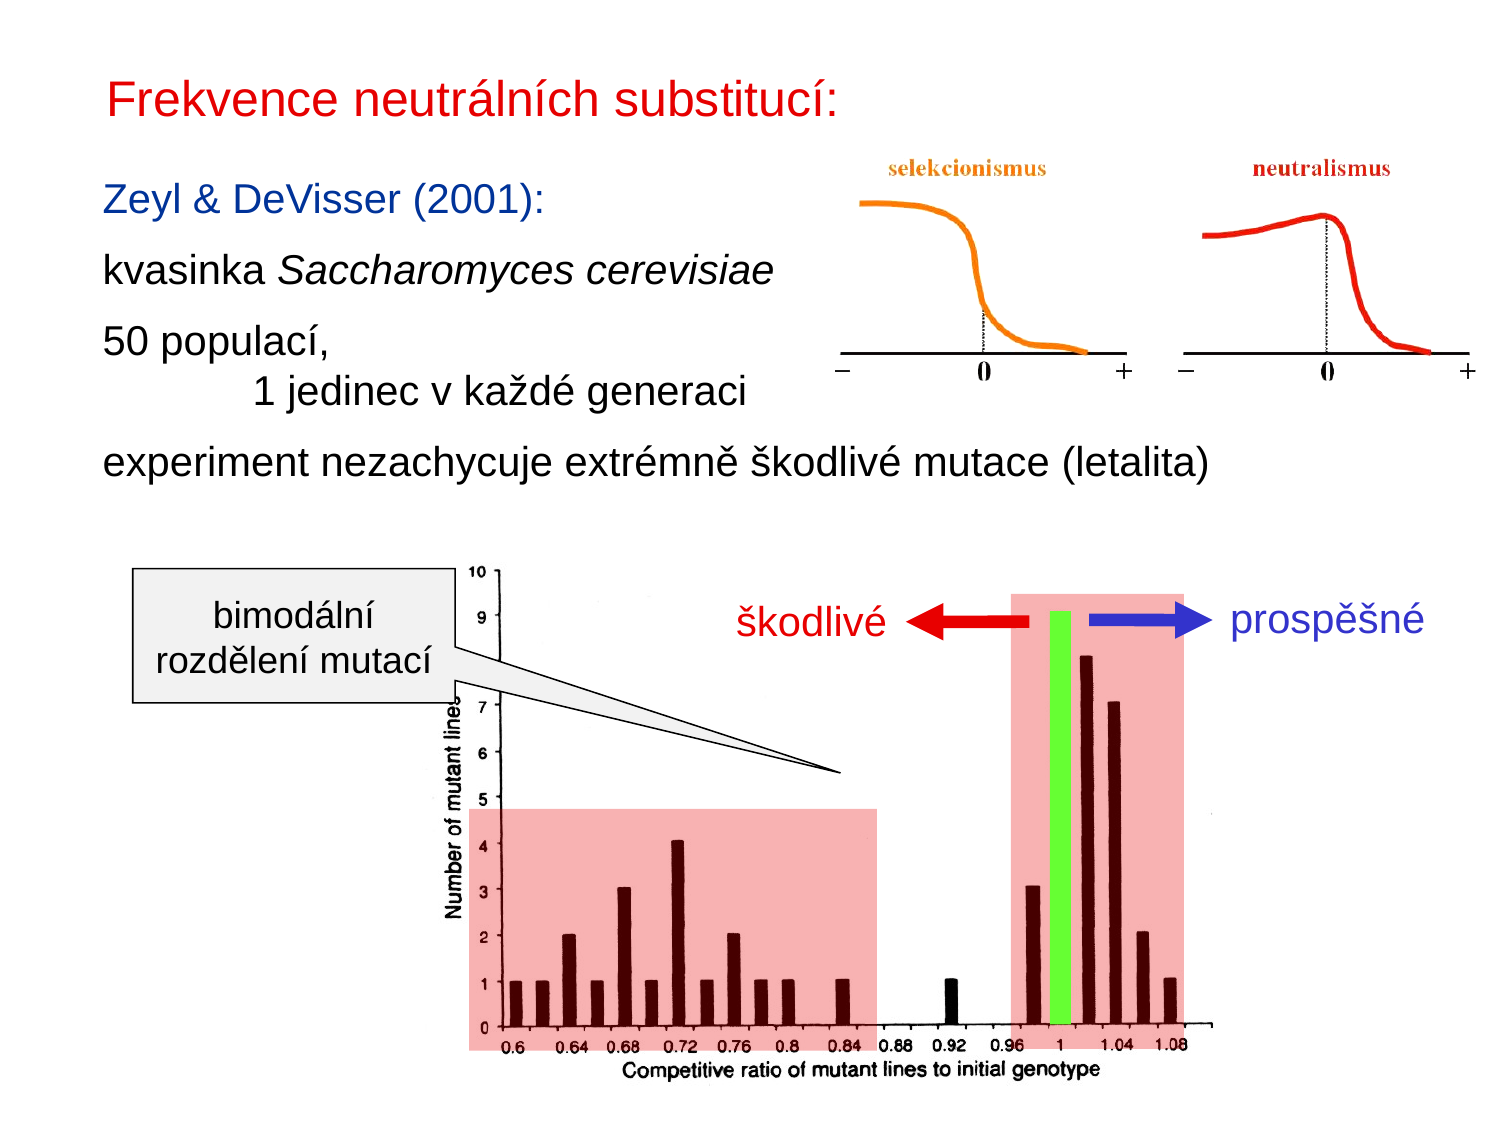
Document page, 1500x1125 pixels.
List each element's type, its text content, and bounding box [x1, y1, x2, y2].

picture [414, 546, 1219, 1095]
text_box Frekvence neutrálních substitucí: [91, 59, 856, 134]
text_box bimodální rozdělení mutací [132, 568, 408, 703]
text_box Zeyl & DeVisser (2001): kvasinka Saccharomyces cerevisiae 50 populací, 1 jedinec v každé generaci experiment nezachycuje extrémně škodlivé mutace (letalita) [87, 164, 1451, 492]
picture [834, 157, 1476, 381]
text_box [720, 583, 1442, 1025]
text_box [468, 593, 1185, 1051]
